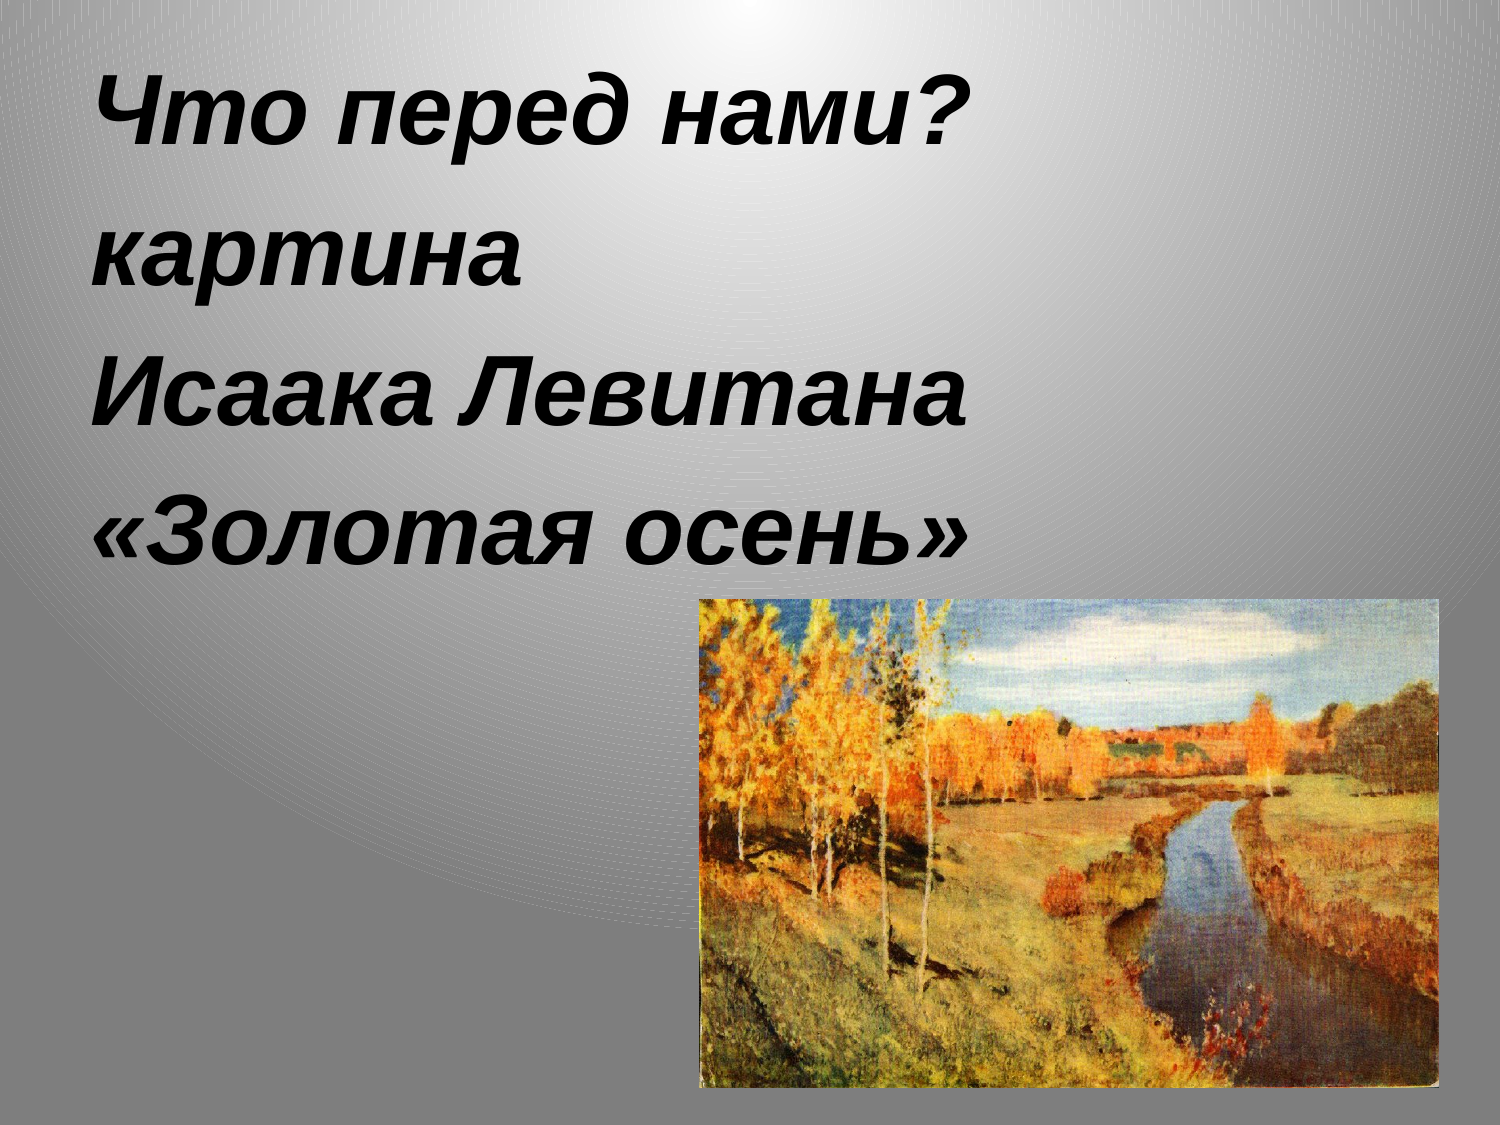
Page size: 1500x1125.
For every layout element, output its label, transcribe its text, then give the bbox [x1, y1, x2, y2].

list Что перед нами? картина Исаака Левитана «Золотая осень» [75, 37, 1425, 1005]
picture [699, 599, 1440, 1088]
